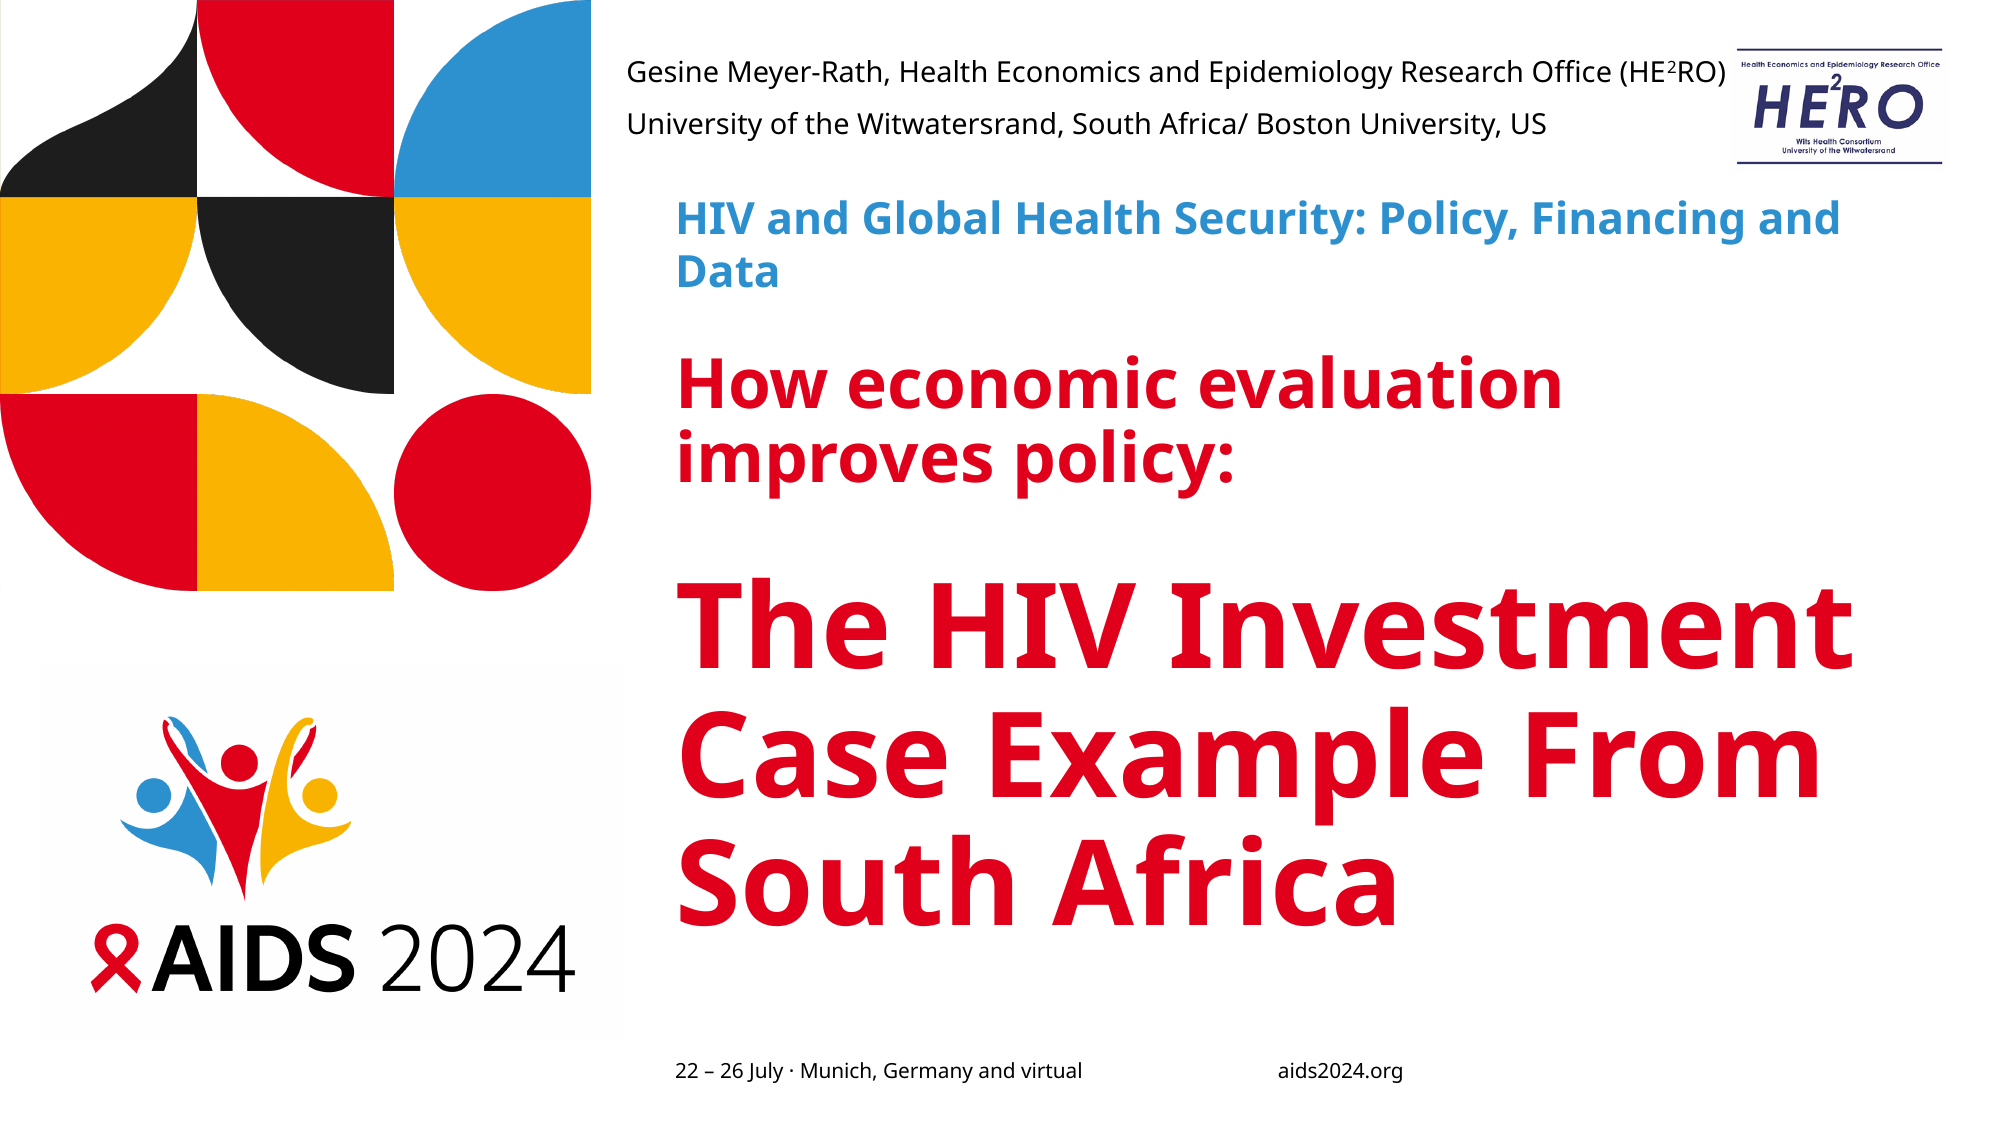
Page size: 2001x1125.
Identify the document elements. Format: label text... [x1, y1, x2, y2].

title How economic evaluation improves policy: The HIV Investment Case Example From South Africa [675, 298, 1883, 1002]
picture [0, 0, 591, 591]
picture [1730, 42, 1949, 172]
picture [40, 666, 624, 1042]
list HIV and Global Health Security: Policy, Financing and Data [675, 190, 1883, 298]
list Gesine Meyer-Rath, Health Economics and Epidemiology Research Office (HE2RO) University of the Witwatersrand, South Africa/ Boston University, US [626, 53, 1730, 172]
